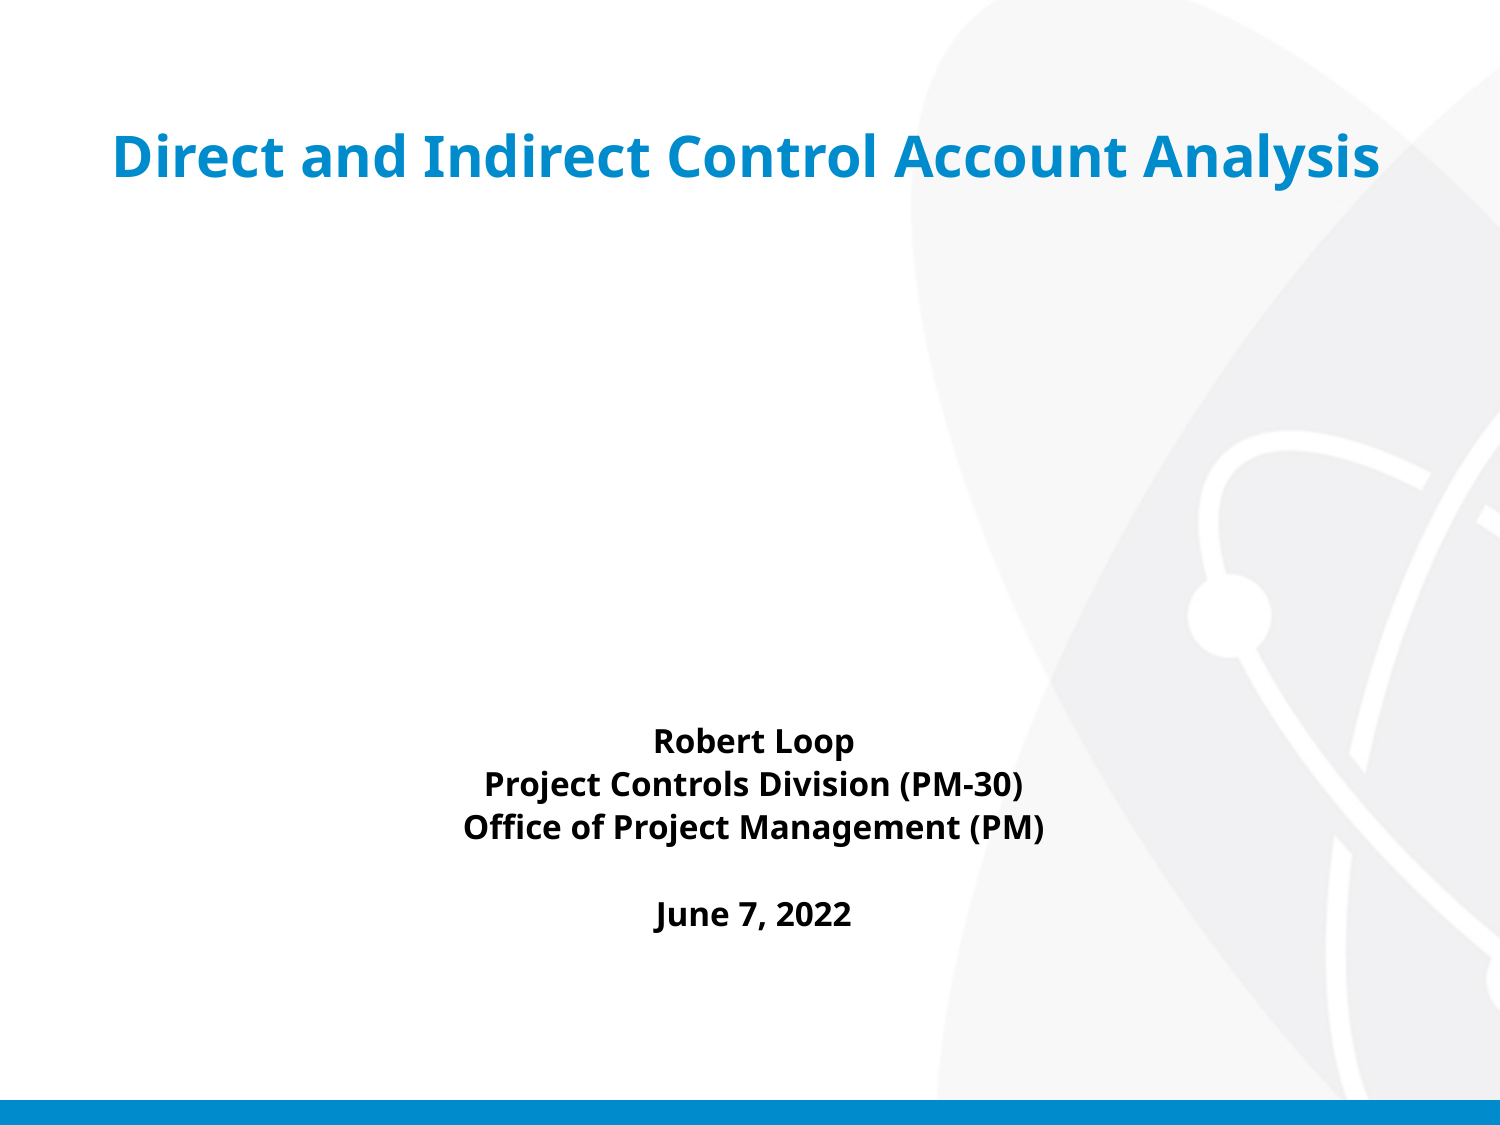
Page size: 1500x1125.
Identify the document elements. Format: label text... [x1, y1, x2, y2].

picture [0, 0, 1500, 1099]
title Direct and Indirect Control Account Analysis [72, 174, 1436, 438]
subtitle Robert Loop Project Controls Division (PM-30) Office of Project Management (PM) June 7, 2022 [150, 712, 1359, 975]
